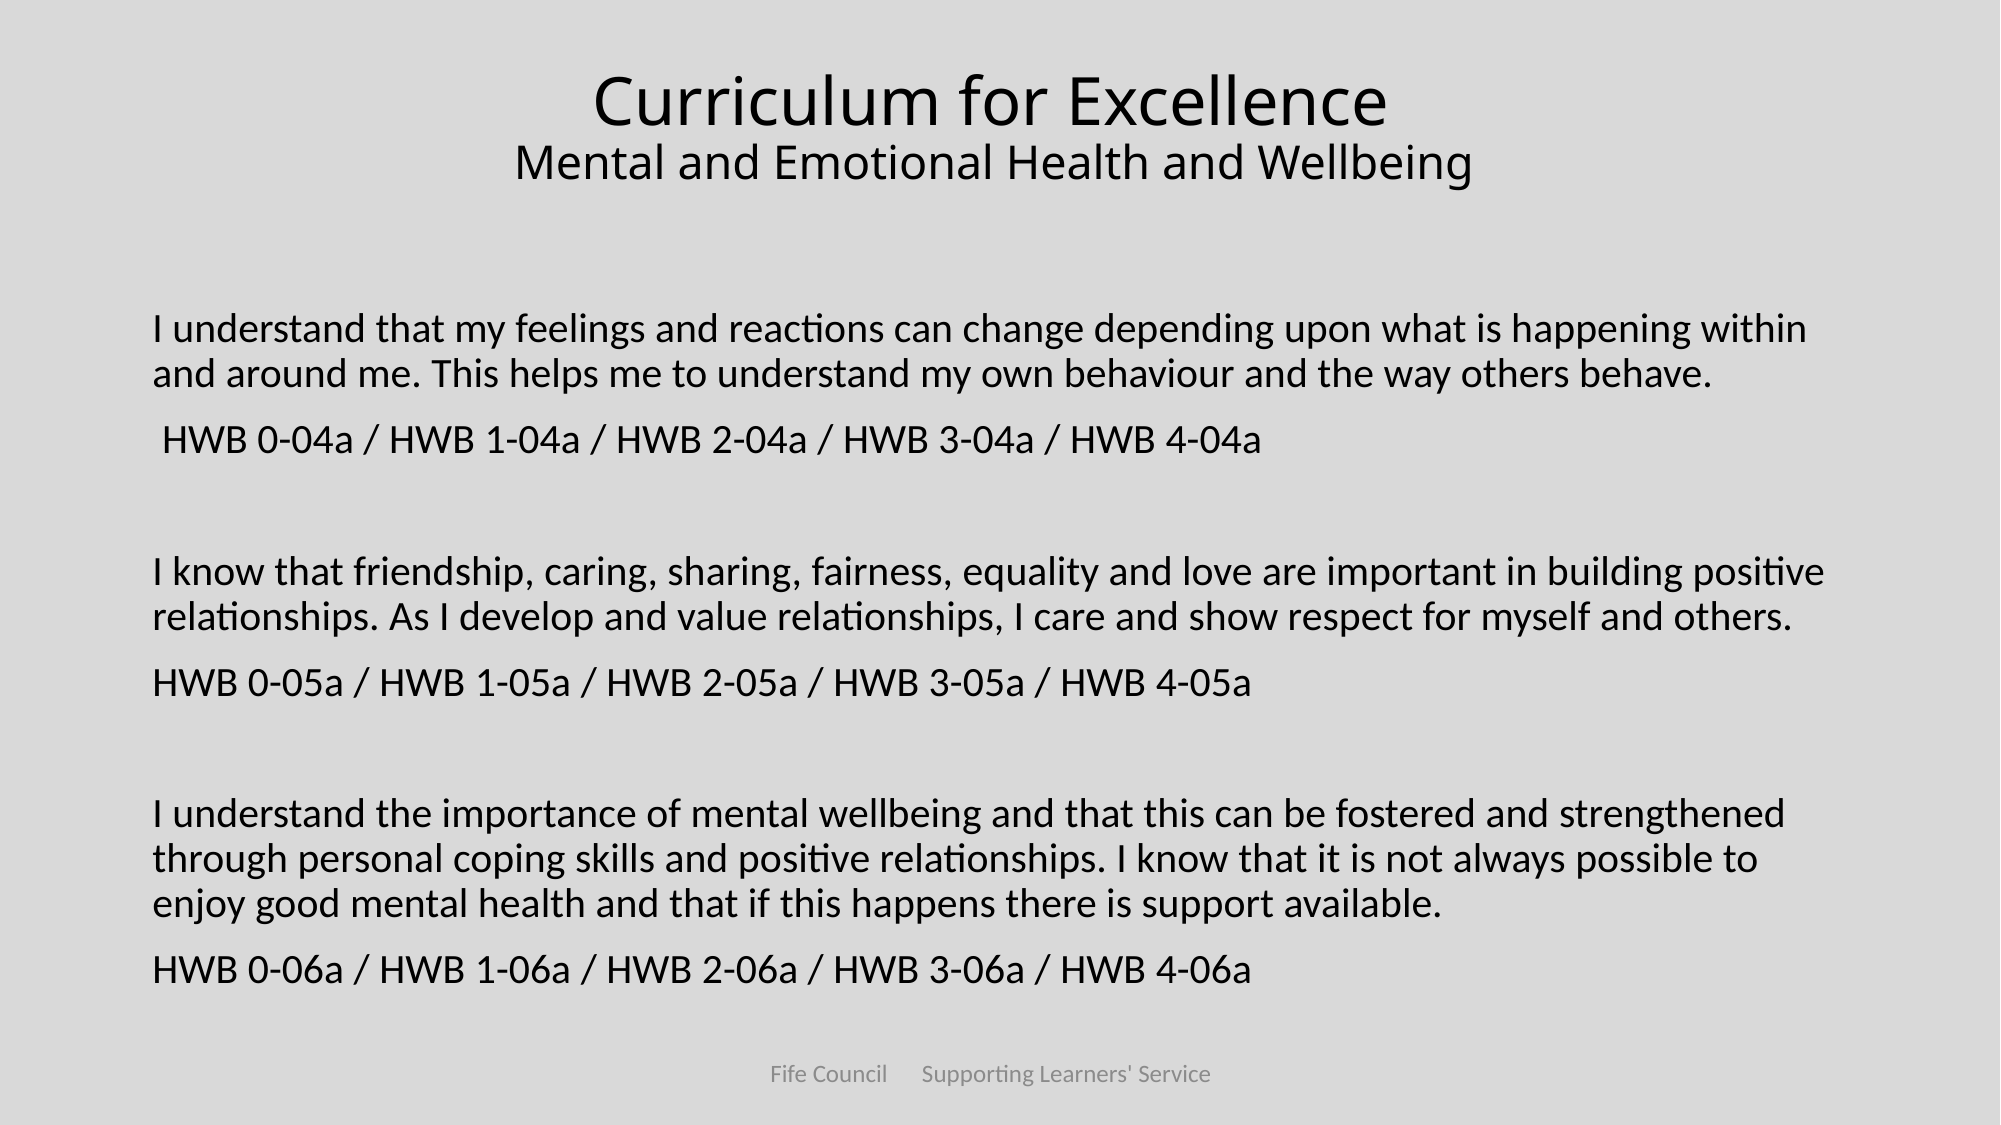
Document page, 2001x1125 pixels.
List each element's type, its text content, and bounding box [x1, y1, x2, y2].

title Curriculum for Excellence Mental and Emotional Health and Wellbeing [137, 59, 1863, 278]
footer Fife Council Supporting Learners' Service [662, 1042, 1338, 1103]
list I understand that my feelings and reactions can change depending upon what is happening within and around me. This helps me to understand my own behaviour and the way others behave. HWB 0-04a / HWB 1-04a / HWB 2-04a / HWB 3-04a / HWB 4-04a I know that friendship, caring, sharing, fairness, equality and love are important in building positive relationships. As I develop and value relationships, I care and show respect for myself and others. HWB 0-05a / HWB 1-05a / HWB 2-05a / HWB 3-05a / HWB 4-05a I understand the importance of mental wellbeing and that this can be fostered and strengthened through personal coping skills and positive relationships. I know that it is not always possible to enjoy good mental health and that if this happens there is support available. HWB 0-06a / HWB 1-06a / HWB 2-06a / HWB 3-06a / HWB 4-06a [137, 299, 1863, 1014]
